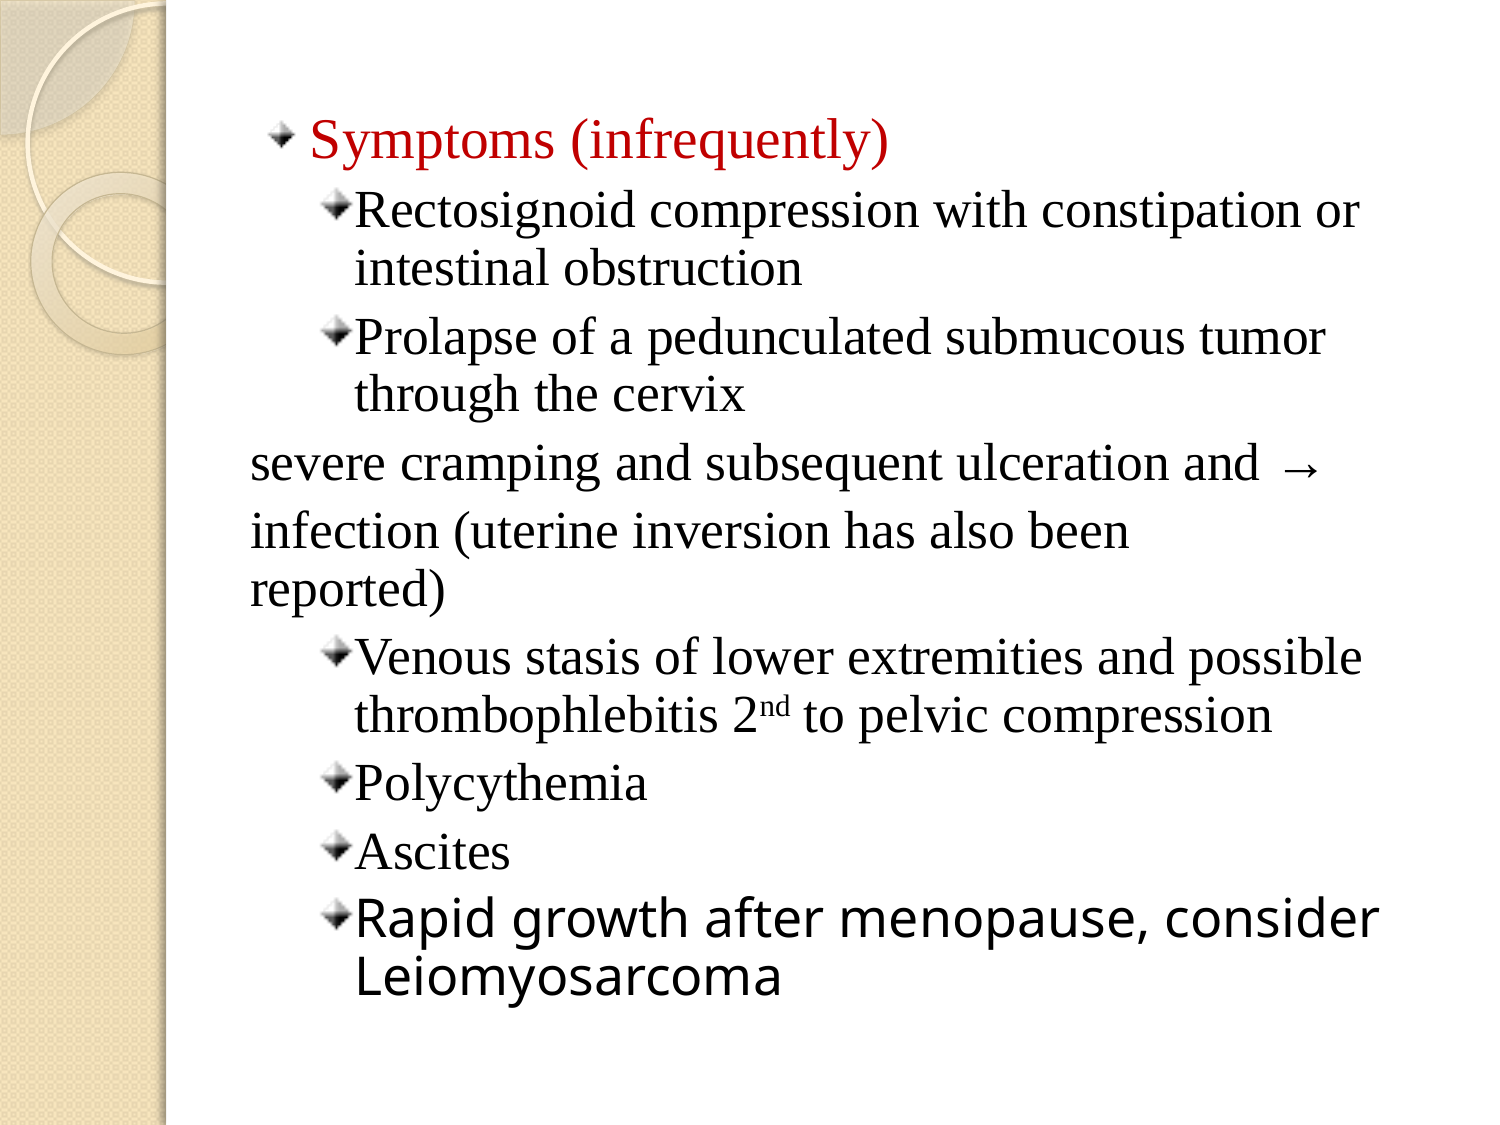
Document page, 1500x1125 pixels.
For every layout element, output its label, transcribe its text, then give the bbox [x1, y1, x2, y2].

picture [315, 313, 357, 354]
picture [263, 119, 299, 155]
picture [315, 828, 357, 869]
picture [315, 759, 357, 801]
picture [315, 633, 357, 675]
list Symptoms (infrequently) Rectosignoid compression with constipation or intestinal obstruction Prolapse of a pedunculated submucous tumor through the cervix → severe cramping and subsequent ulceration and infection (uterine inversion has also been reported) Venous stasis of lower extremities and possible thrombophlebitis 2nd to pelvic compression Polycythemia Ascites Rapid growth after menopause, consider Leiomyosarcoma [235, 101, 1466, 1025]
picture [315, 186, 357, 228]
picture [315, 896, 357, 938]
